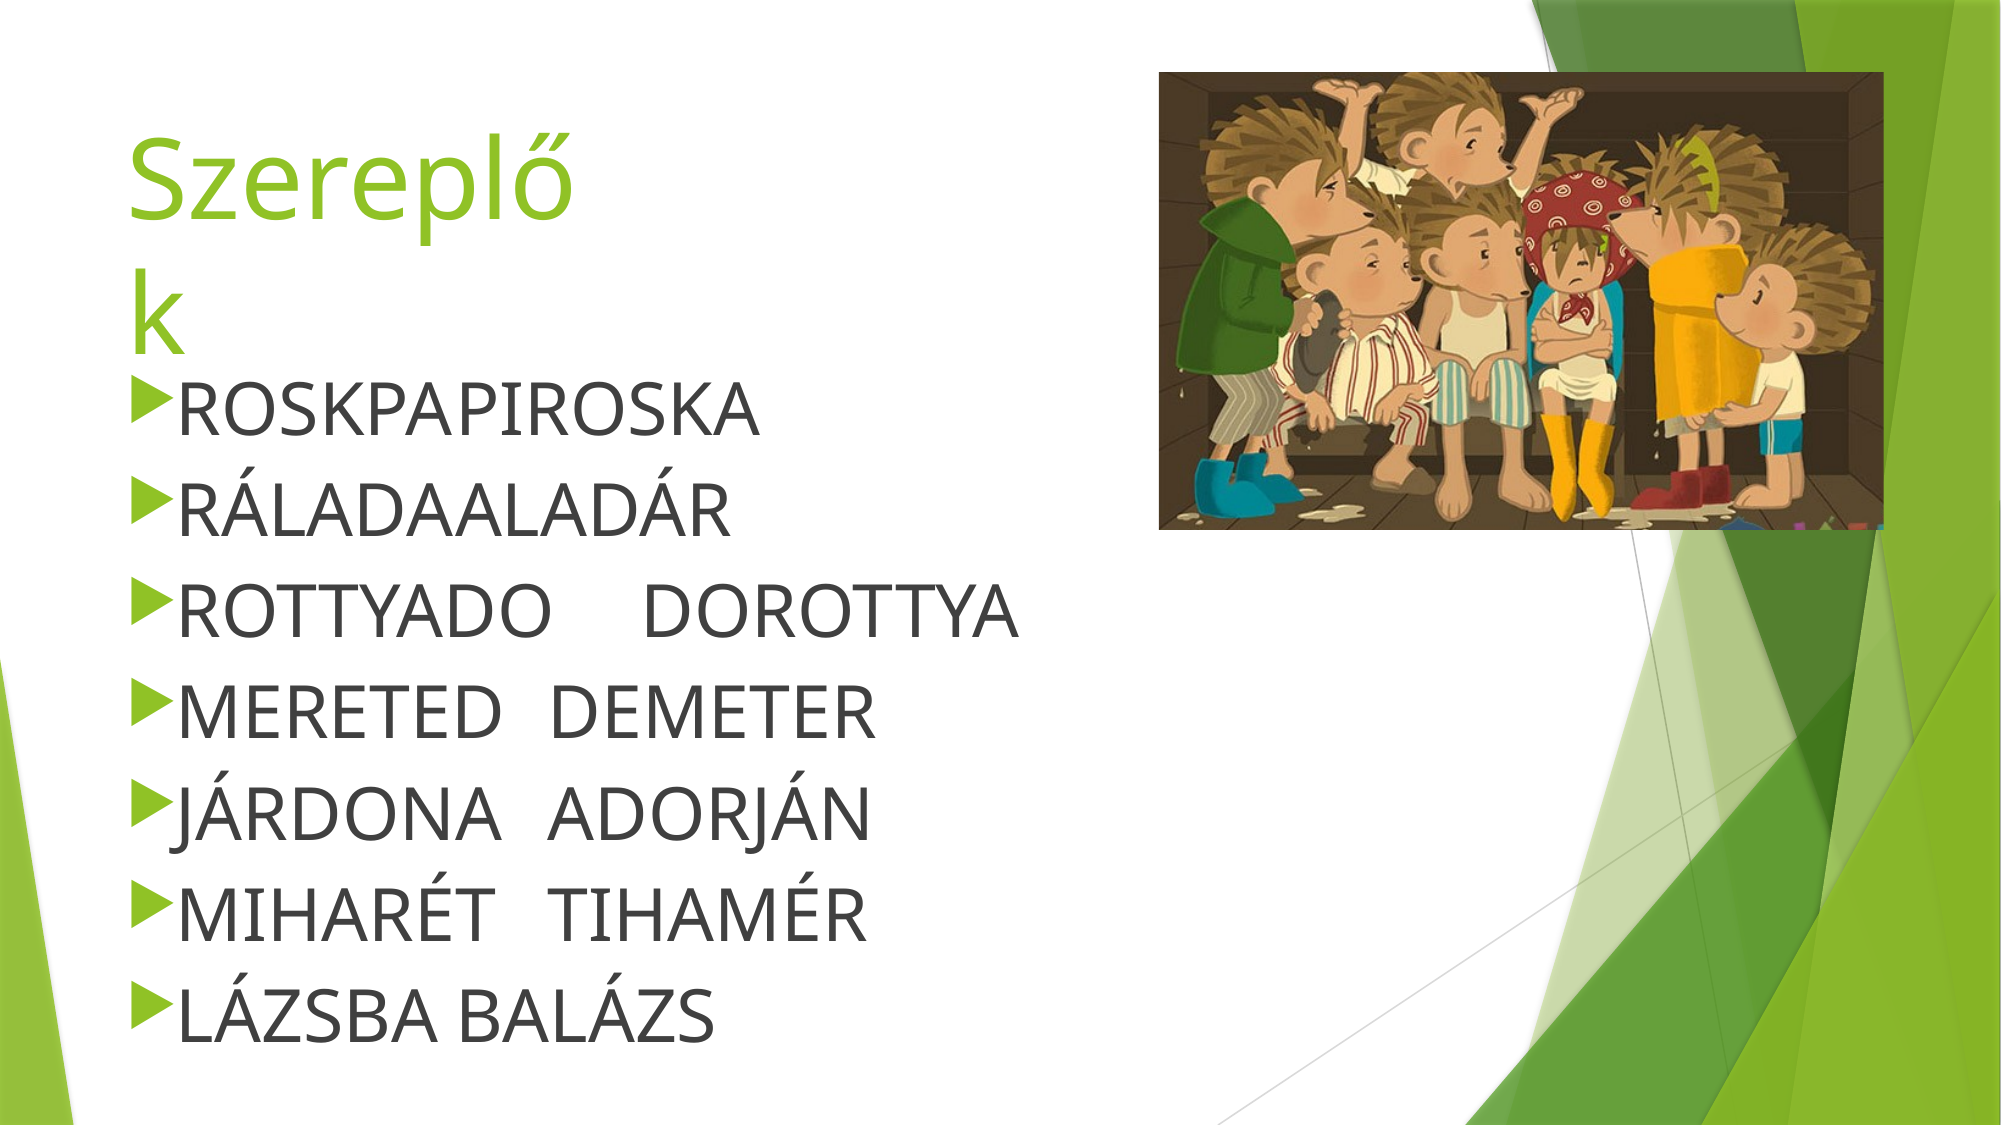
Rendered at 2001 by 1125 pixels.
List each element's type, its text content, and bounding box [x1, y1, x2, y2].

title Szereplők [111, 99, 638, 242]
picture [1158, 72, 1885, 531]
list ROSKPA PIROSKA RÁLADA ALADÁR ROTTYADO DOROTTYA MERETED DEMETER JÁRDONA ADORJÁN MIHARÉT TIHAMÉR LÁZSBA BALÁZS [111, 354, 1268, 1085]
